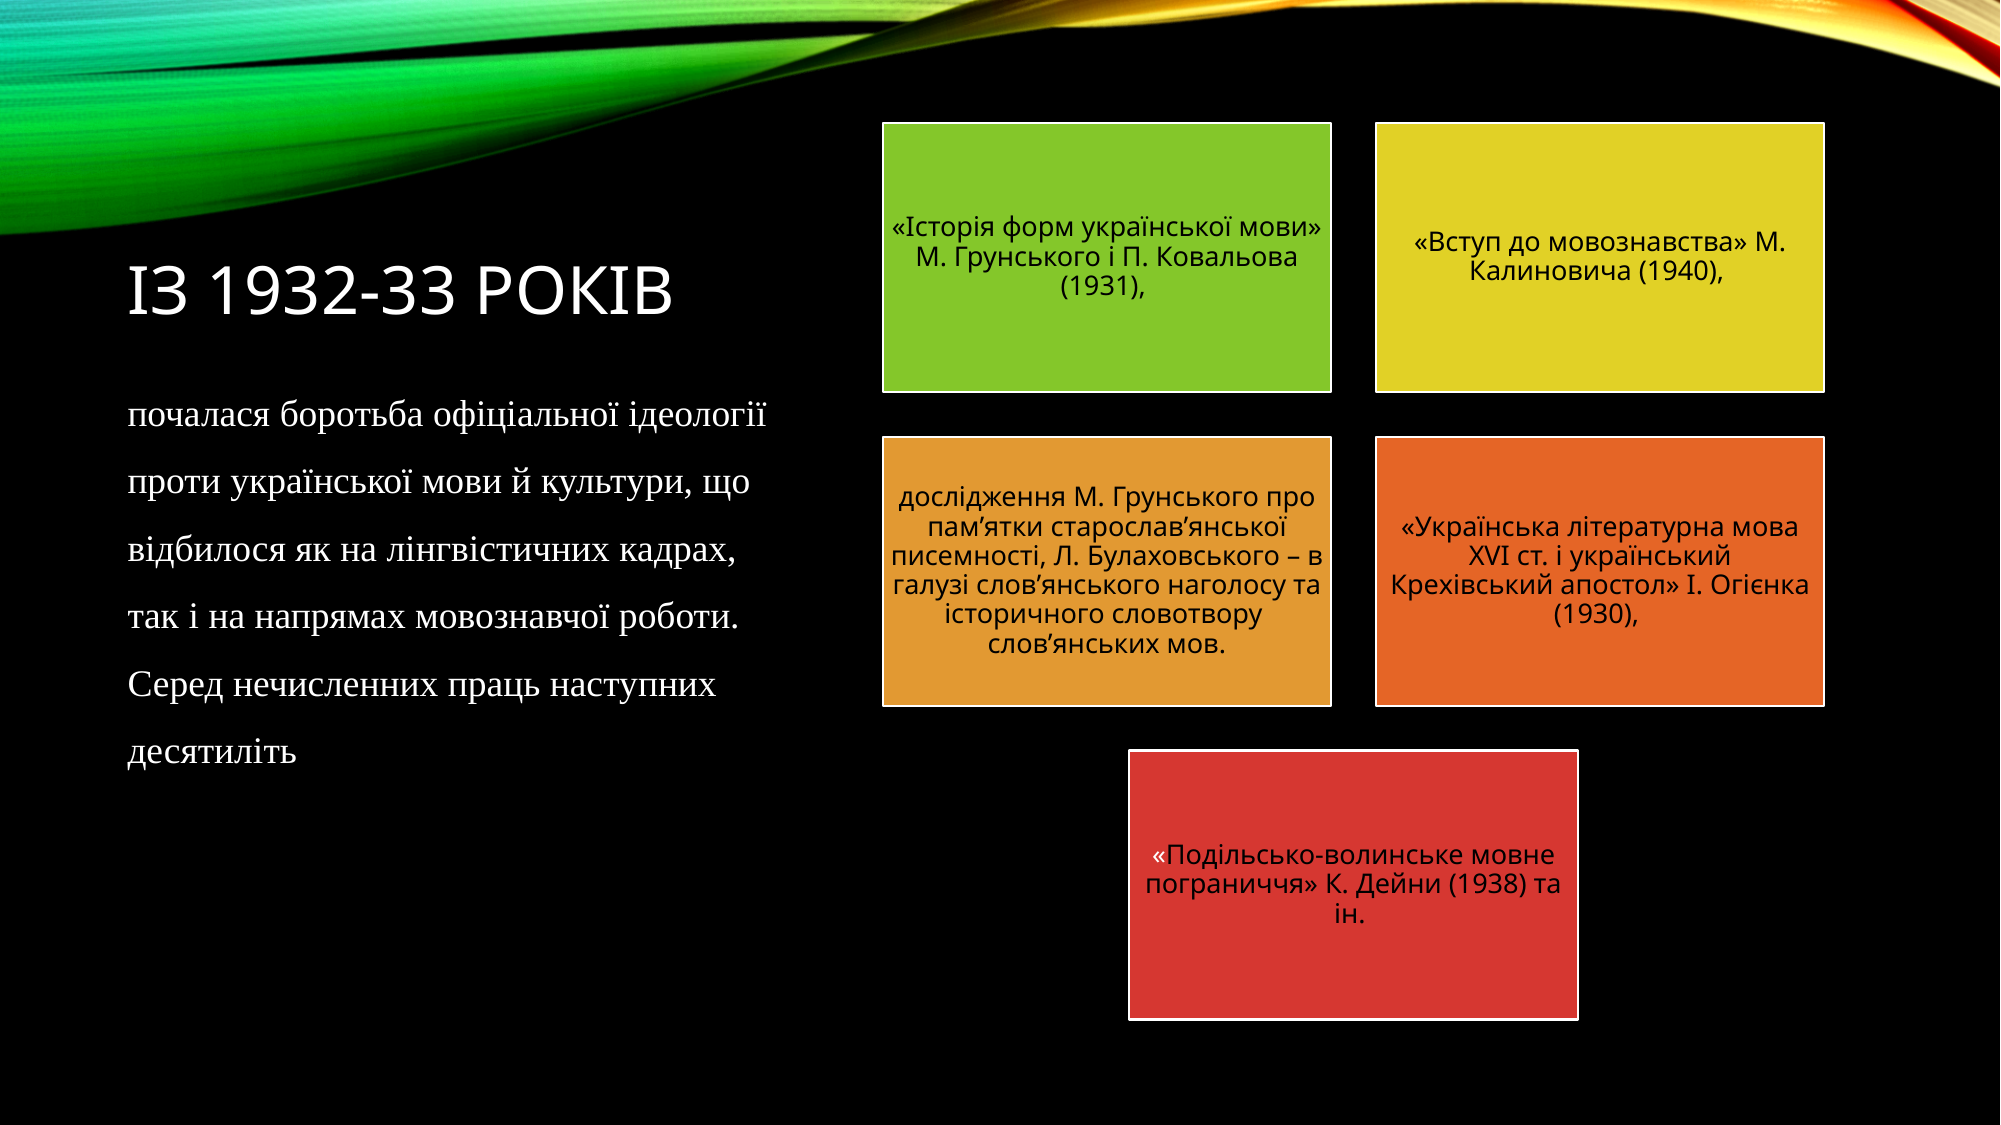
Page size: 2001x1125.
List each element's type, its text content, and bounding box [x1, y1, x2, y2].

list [819, 122, 1888, 1021]
title Із 1932-33 років [112, 73, 788, 337]
picture [0, 0, 2000, 237]
list почалася боротьба офіціальної ідеології проти української мови й культури, що відбилося як на лінгвістичних кадрах, так і на напрямах мовознавчої роботи. Серед нечисленних праць наступних десятиліть [112, 358, 788, 1021]
